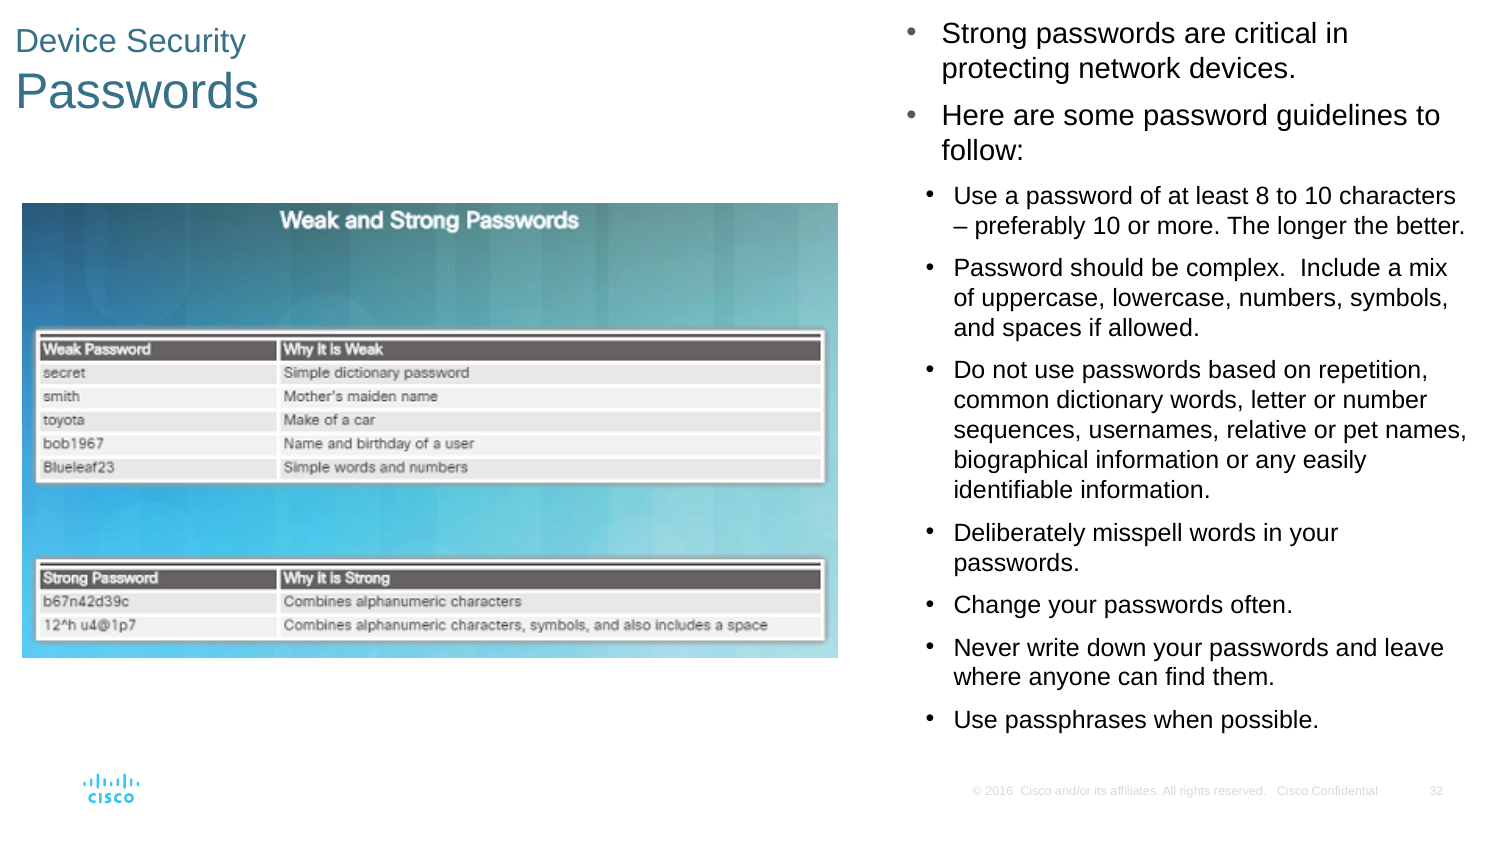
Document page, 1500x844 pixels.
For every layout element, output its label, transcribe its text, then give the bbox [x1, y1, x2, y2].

title Device Security Passwords [0, 6, 687, 131]
list Strong passwords are critical in protecting network devices. Here are some password guidelines to follow: Use a password of at least 8 to 10 characters – preferably 10 or more. The longer the better. Password should be complex. Include a mix of uppercase, lowercase, numbers, symbols, and spaces if allowed. Do not use passwords based on repetition, common dictionary words, letter or number sequences, usernames, relative or pet names, biographical information or any easily identifiable information. Deliberately misspell words in your passwords. Change your passwords often. Never write down your passwords and leave where anyone can find them. Use passphrases when possible. [867, 6, 1500, 819]
picture [22, 203, 839, 659]
